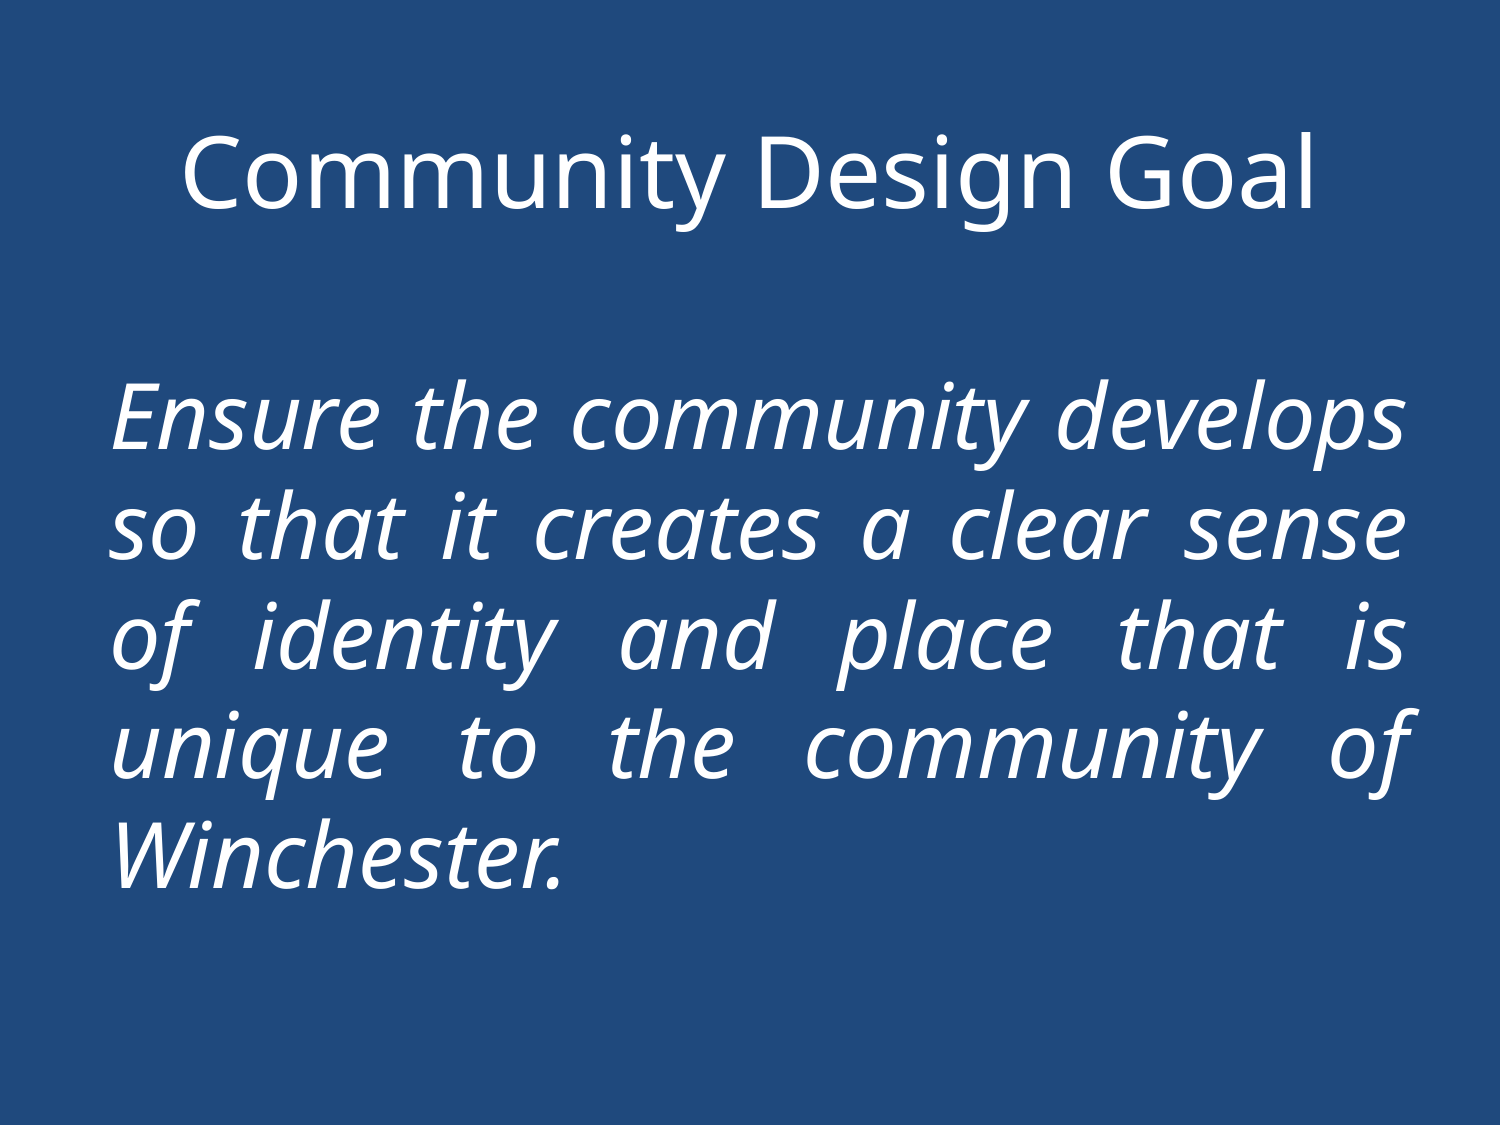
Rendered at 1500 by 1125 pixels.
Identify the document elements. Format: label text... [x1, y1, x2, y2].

title Community Design Goal [74, 74, 1426, 263]
text_box [374, 486, 1125, 548]
list Ensure the community develops so that it creates a clear sense of identity and place that is unique to the community of Winchester. [74, 349, 1426, 1006]
